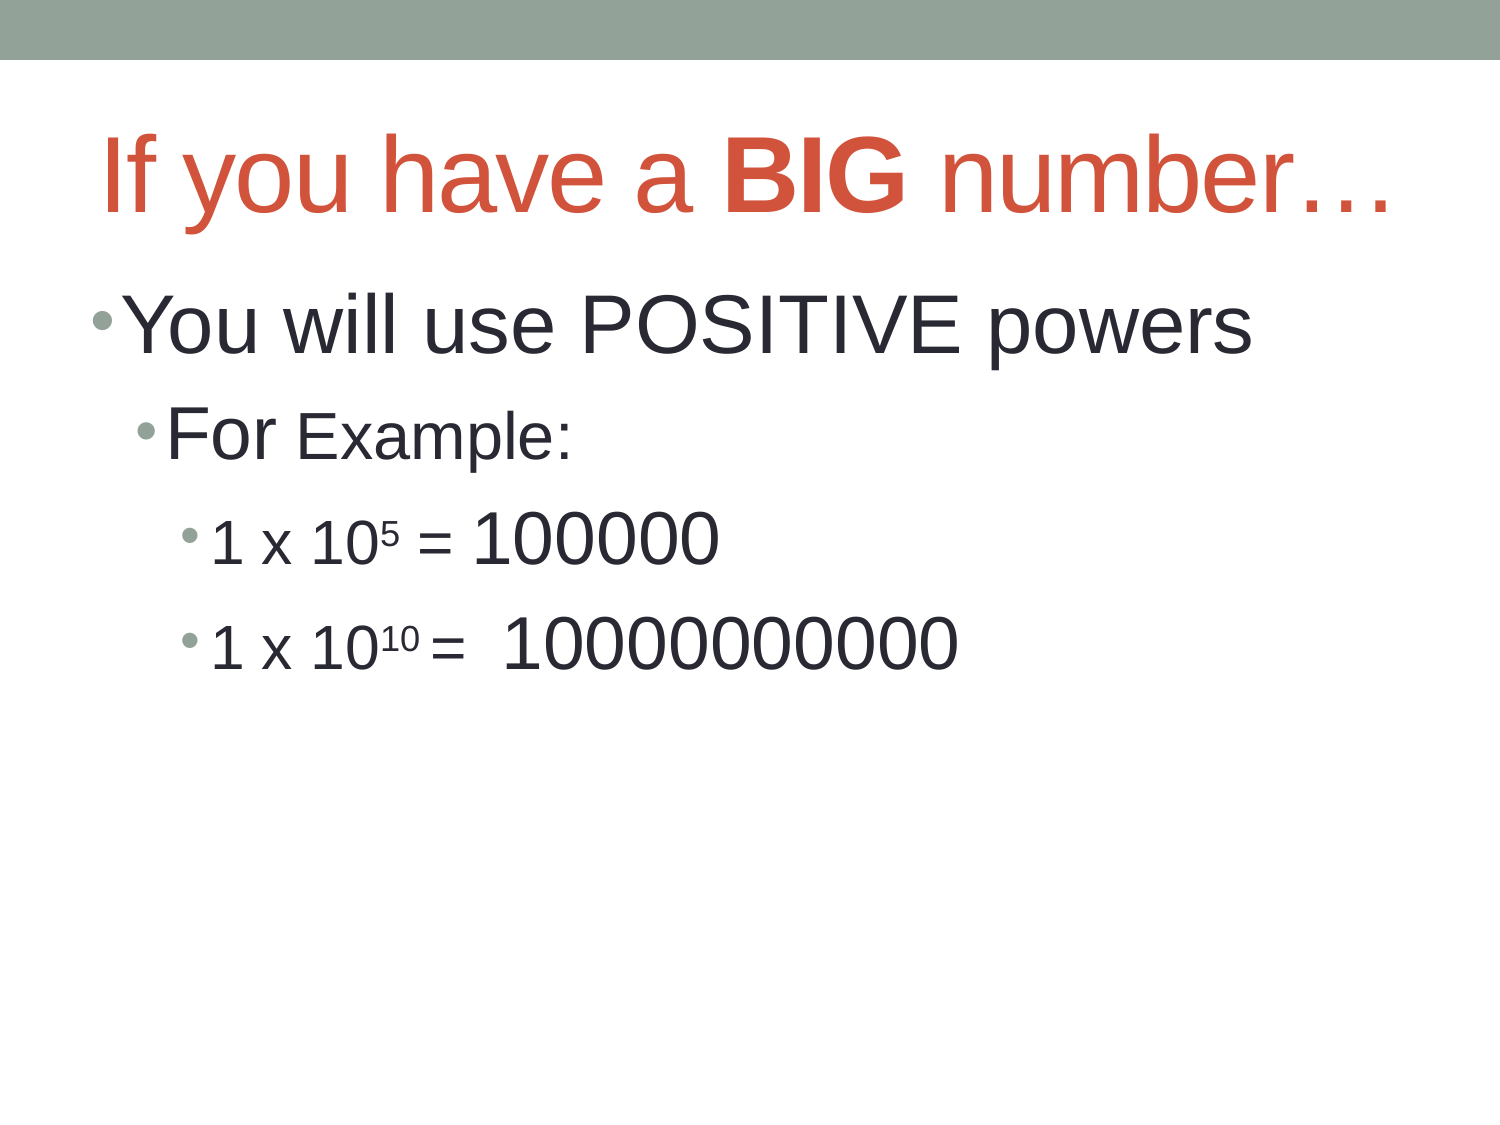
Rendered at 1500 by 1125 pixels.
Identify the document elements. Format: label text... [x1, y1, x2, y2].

list You will use POSITIVE powers For Example: 1 x 105 = 100000 1 x 1010 = 10000000000 [75, 262, 1425, 1063]
title If you have a BIG number… [75, 87, 1425, 250]
